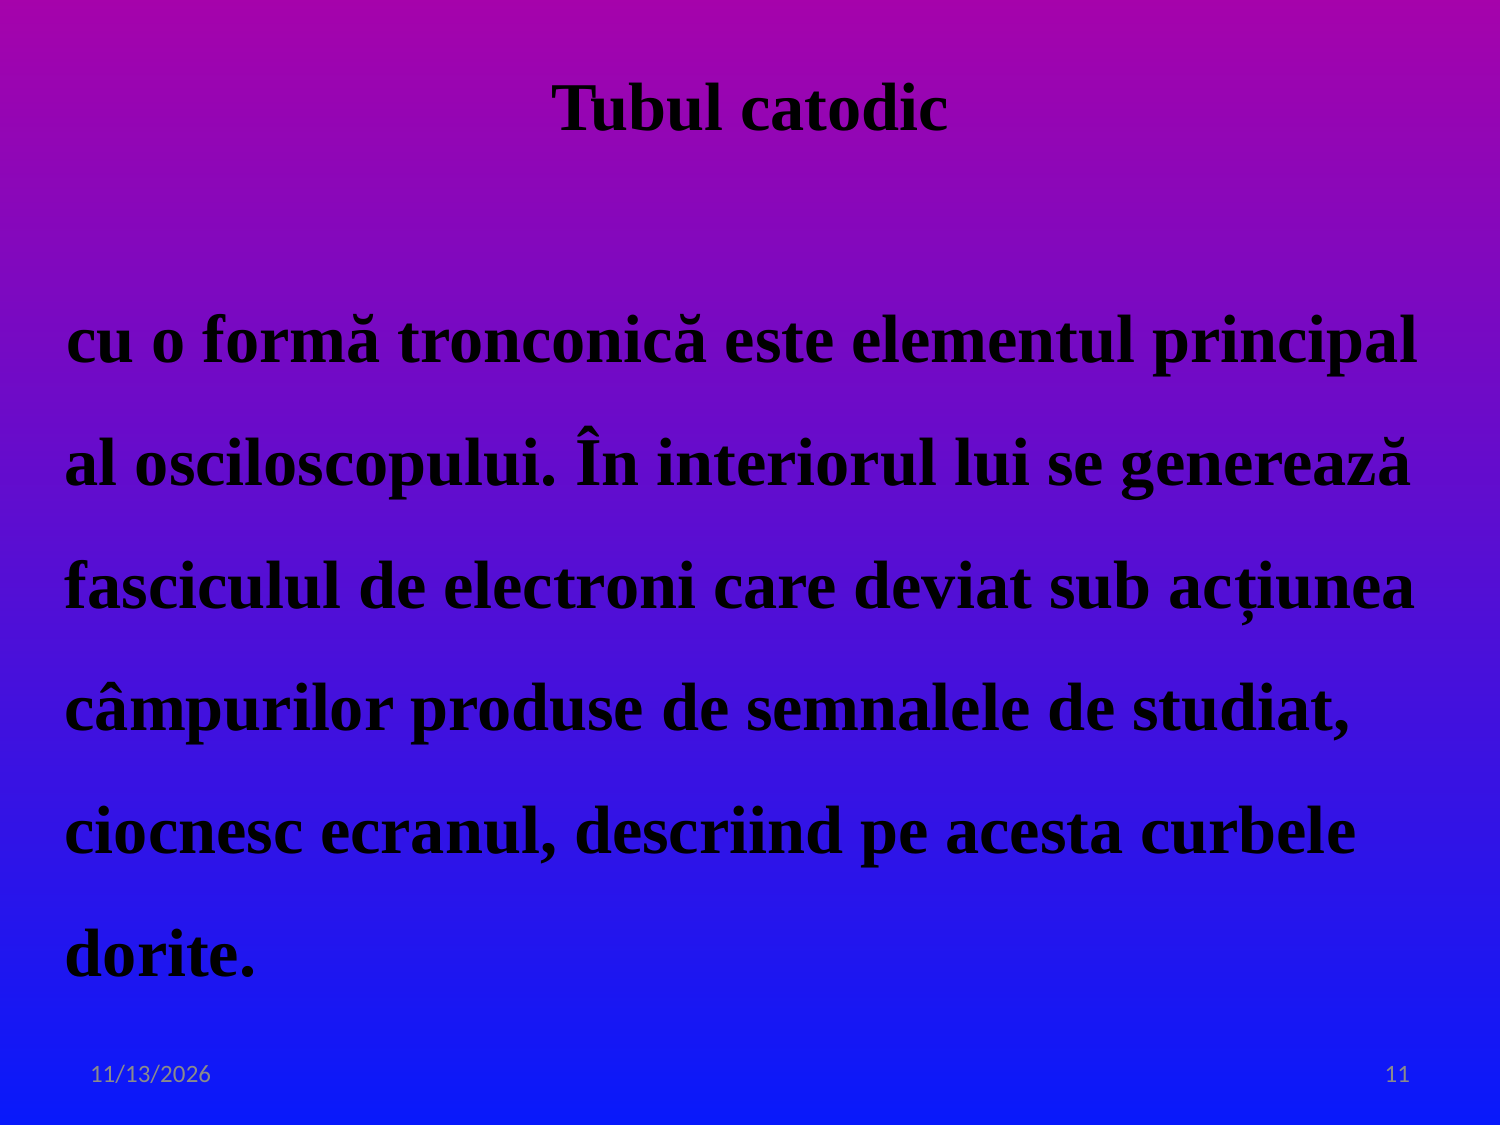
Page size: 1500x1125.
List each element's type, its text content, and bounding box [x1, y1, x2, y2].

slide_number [75, 1042, 425, 1103]
list Tubul catodic cu o formă tronconică este elementul principal al osciloscopului. În interiorul lui se generează fasciculul de electroni care deviat sub acțiunea câmpurilor produse de semnalele de studiat, ciocnesc ecranul, descriind pe acesta curbele dorite. [0, 54, 1500, 1005]
slide_number 11 [1074, 1042, 1425, 1103]
